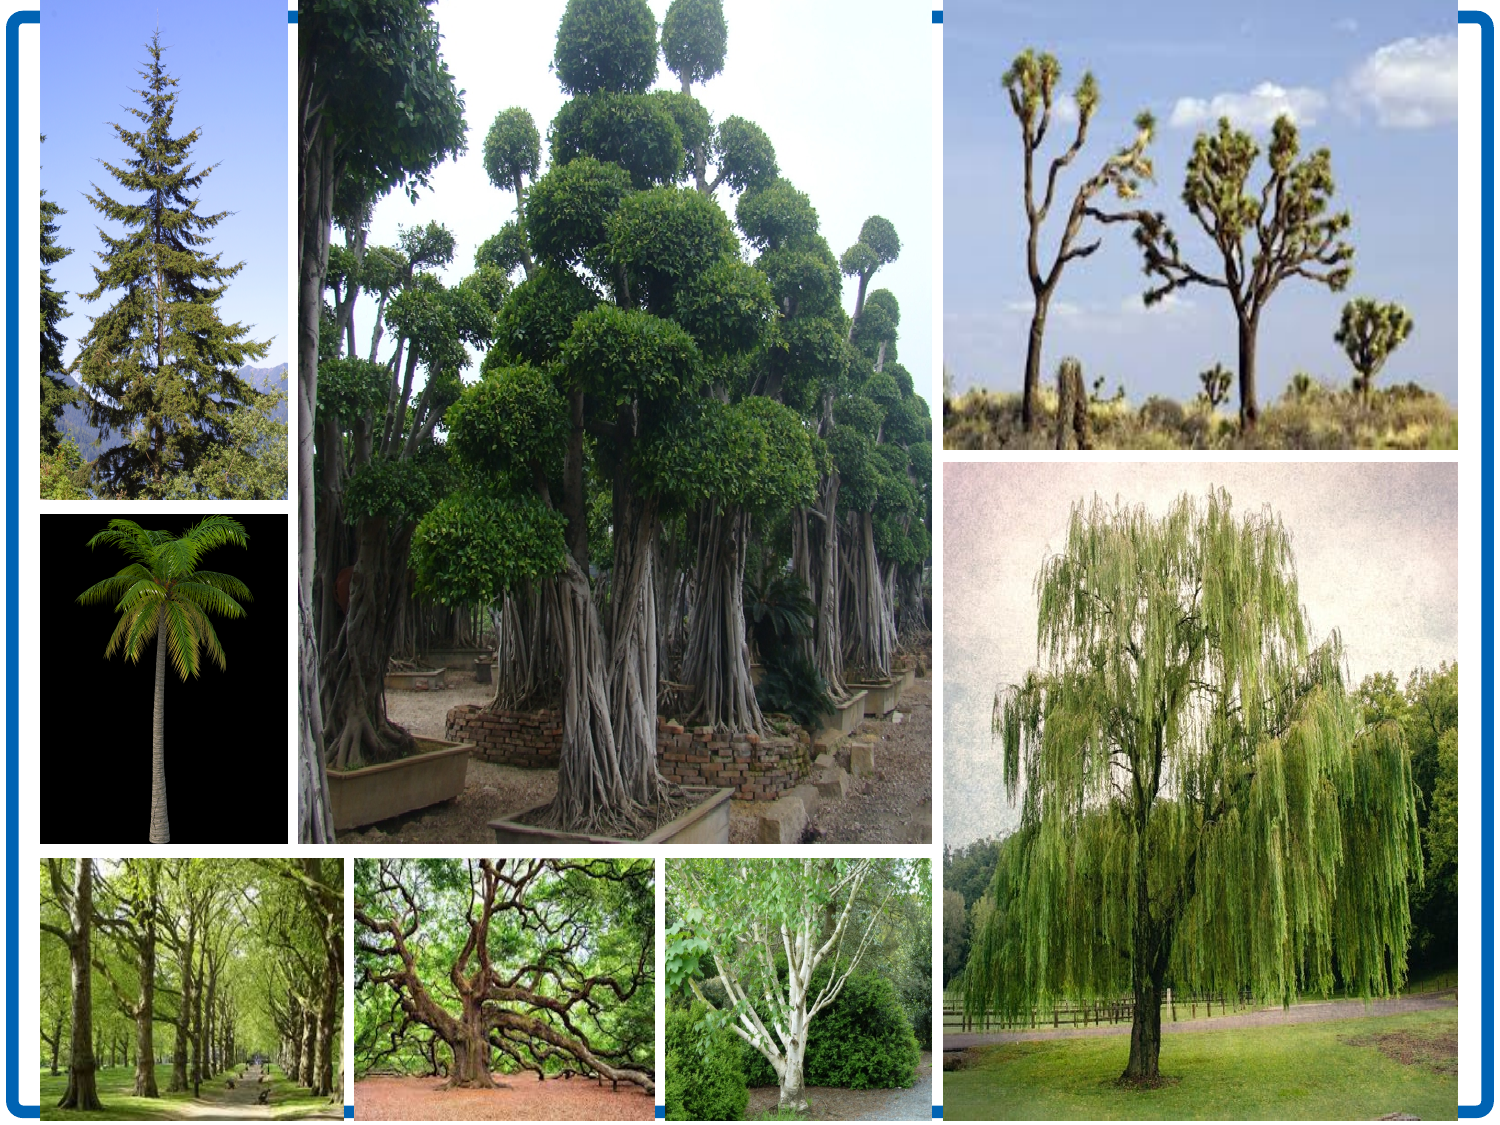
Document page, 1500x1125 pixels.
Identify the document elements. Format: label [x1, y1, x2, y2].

list [354, 858, 655, 1121]
picture [40, 0, 288, 500]
picture [40, 858, 344, 1121]
picture [298, 0, 932, 844]
picture [943, 462, 1458, 1121]
picture [943, 0, 1471, 450]
picture [665, 858, 932, 1121]
picture [40, 514, 288, 844]
